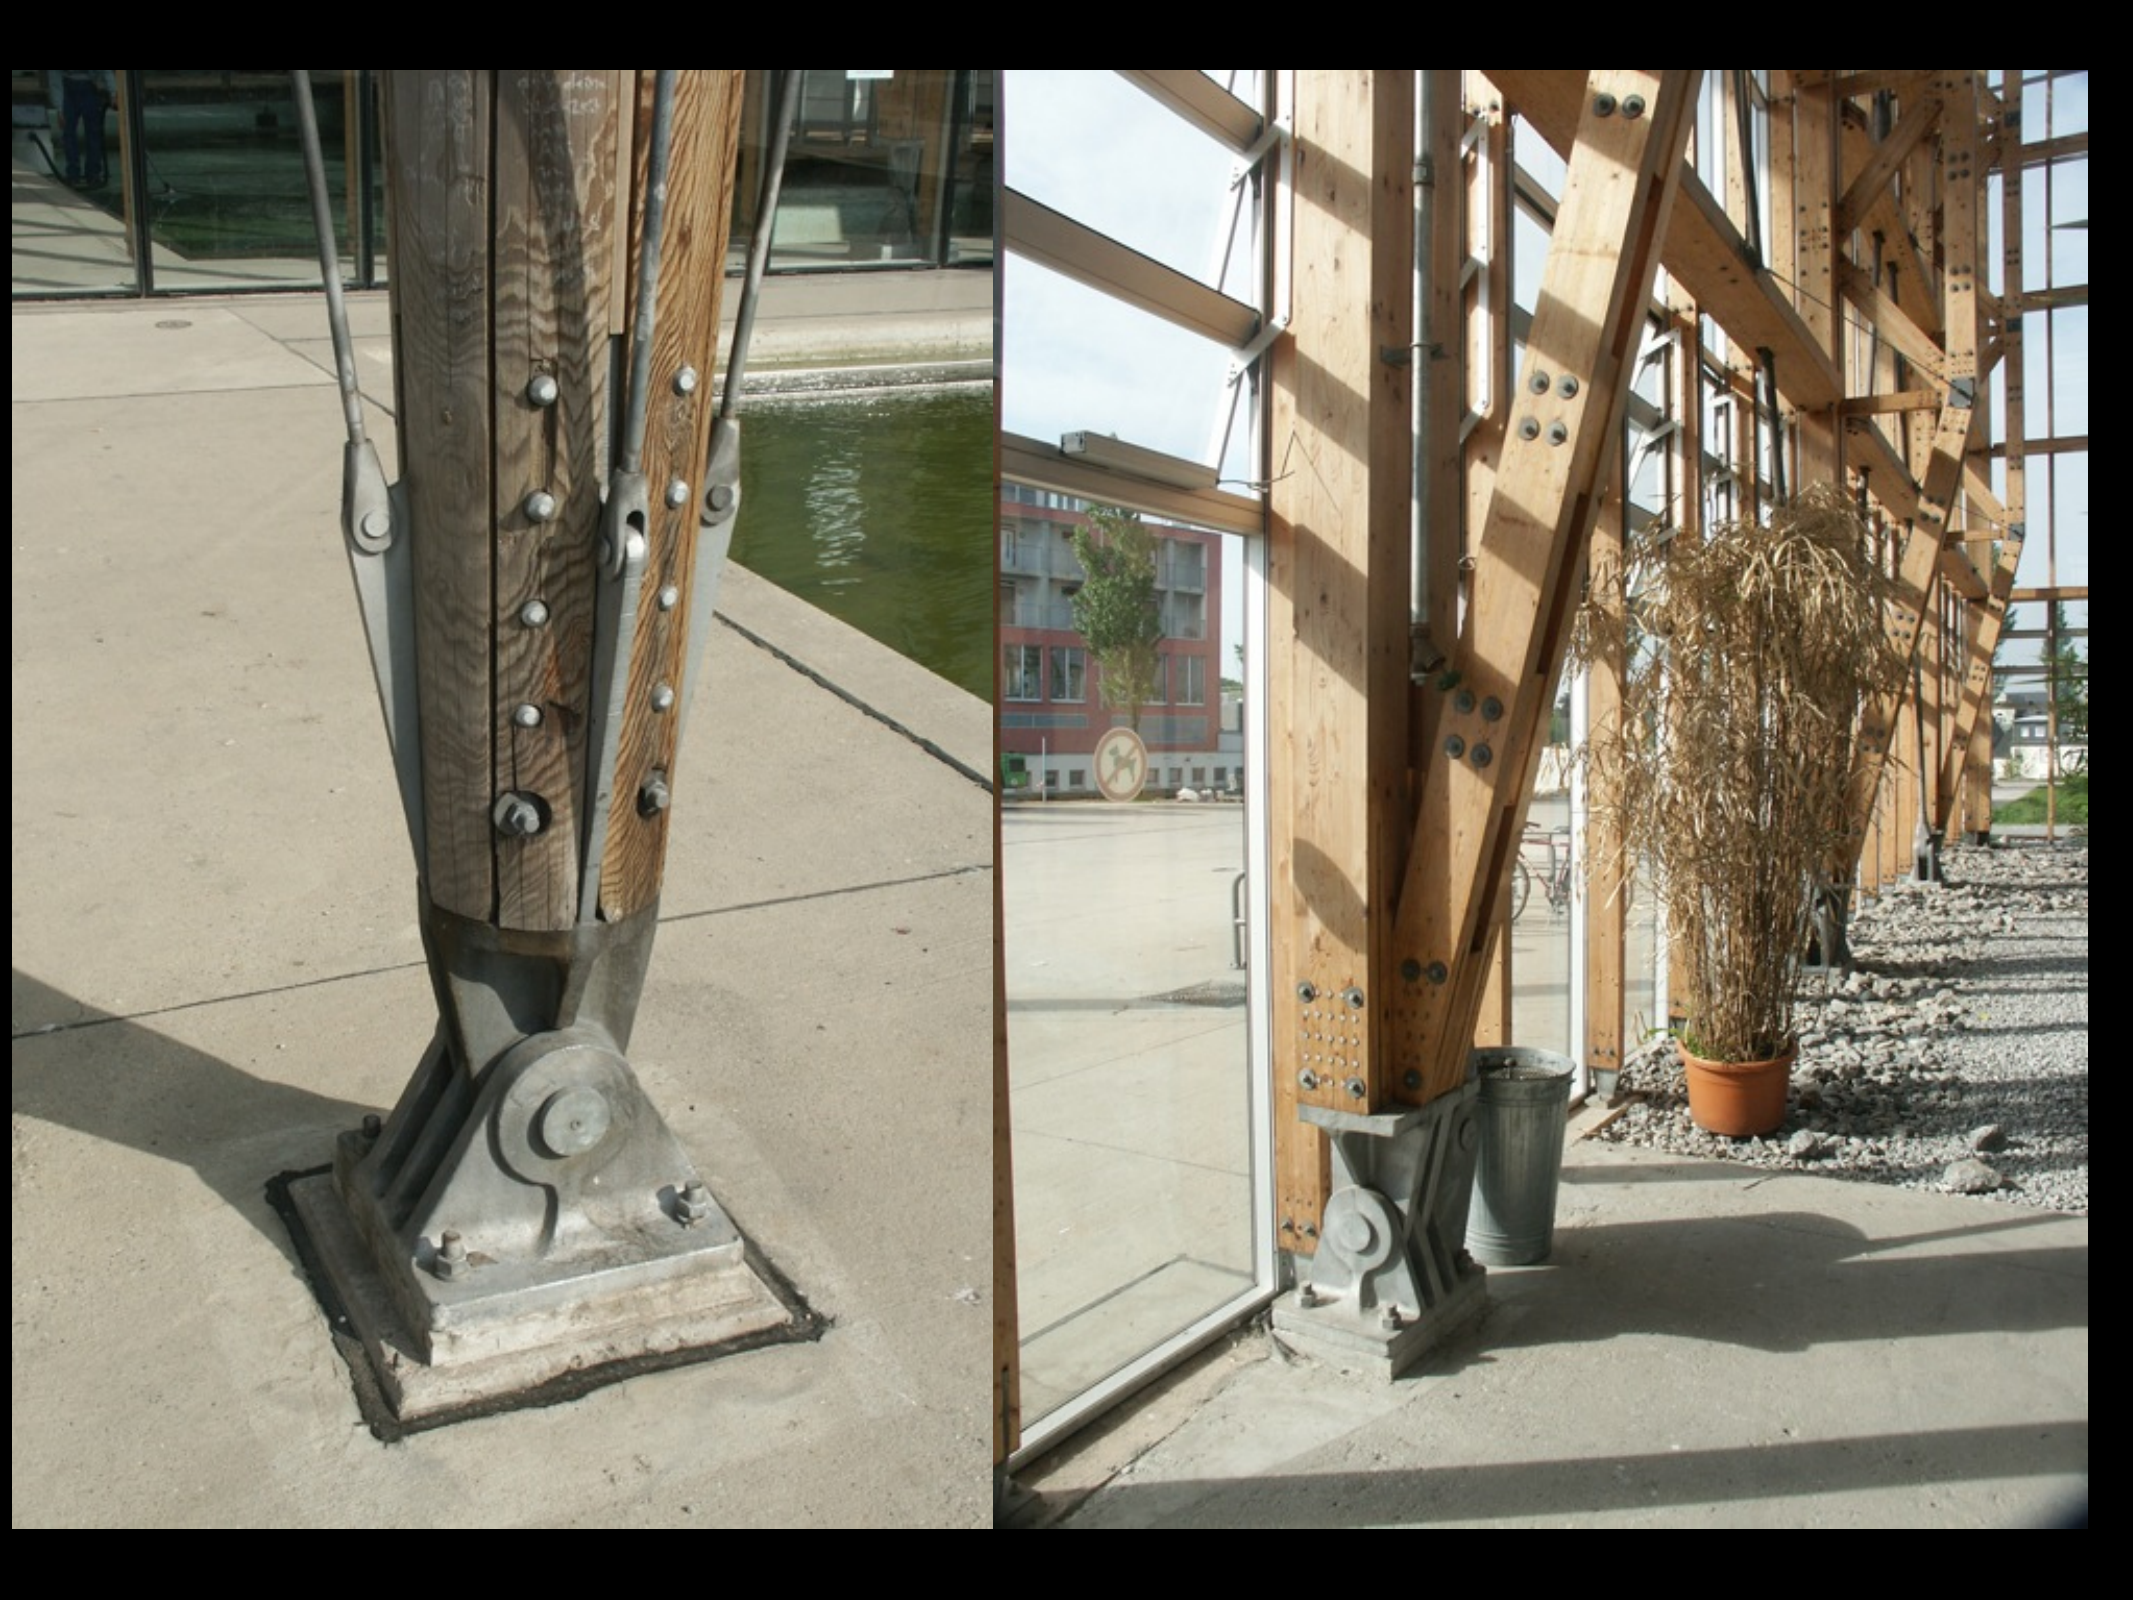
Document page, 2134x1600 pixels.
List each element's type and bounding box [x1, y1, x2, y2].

picture [12, 70, 2088, 1530]
